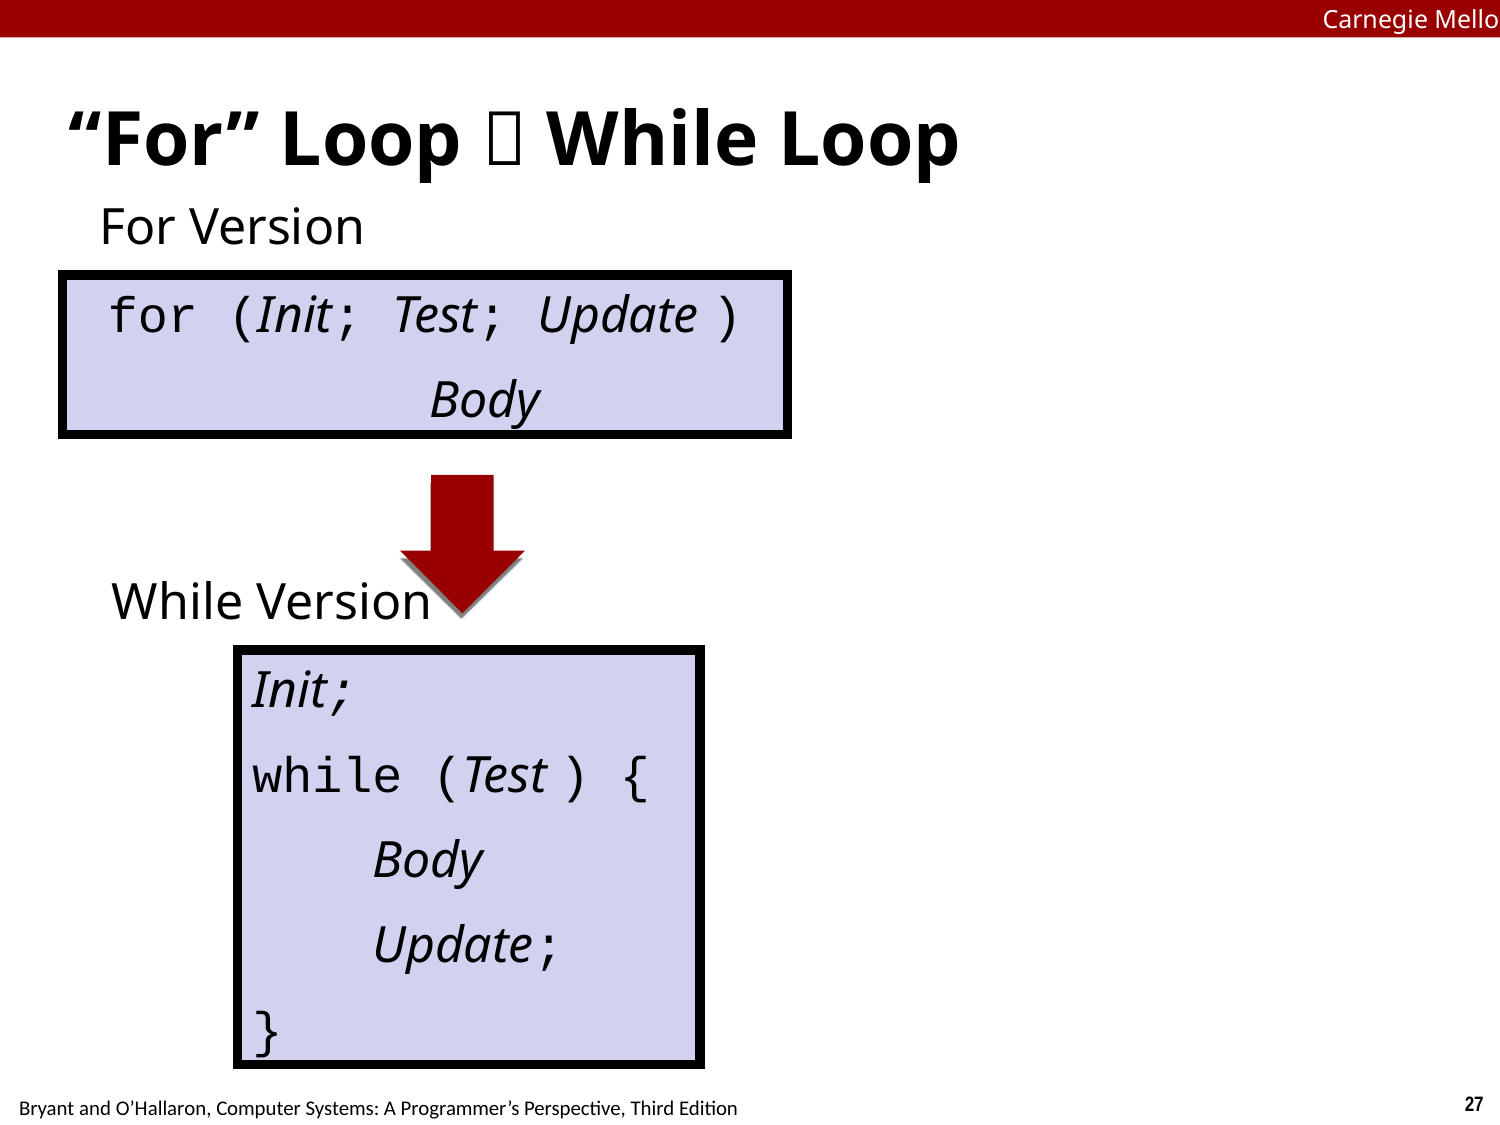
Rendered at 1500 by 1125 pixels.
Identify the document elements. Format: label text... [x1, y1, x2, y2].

text_box [0, 0, 1500, 38]
text_box for (Init; Test; Update ) Body [62, 275, 788, 435]
text_box Init; while (Test ) { Body Update; } [237, 649, 700, 1065]
title “For” Loop  While Loop [62, 41, 1438, 230]
text_box [399, 474, 526, 614]
text_box For Version [84, 187, 650, 256]
text_box Carnegie Mellon [1322, 3, 1500, 33]
text_box While Version [96, 562, 663, 631]
